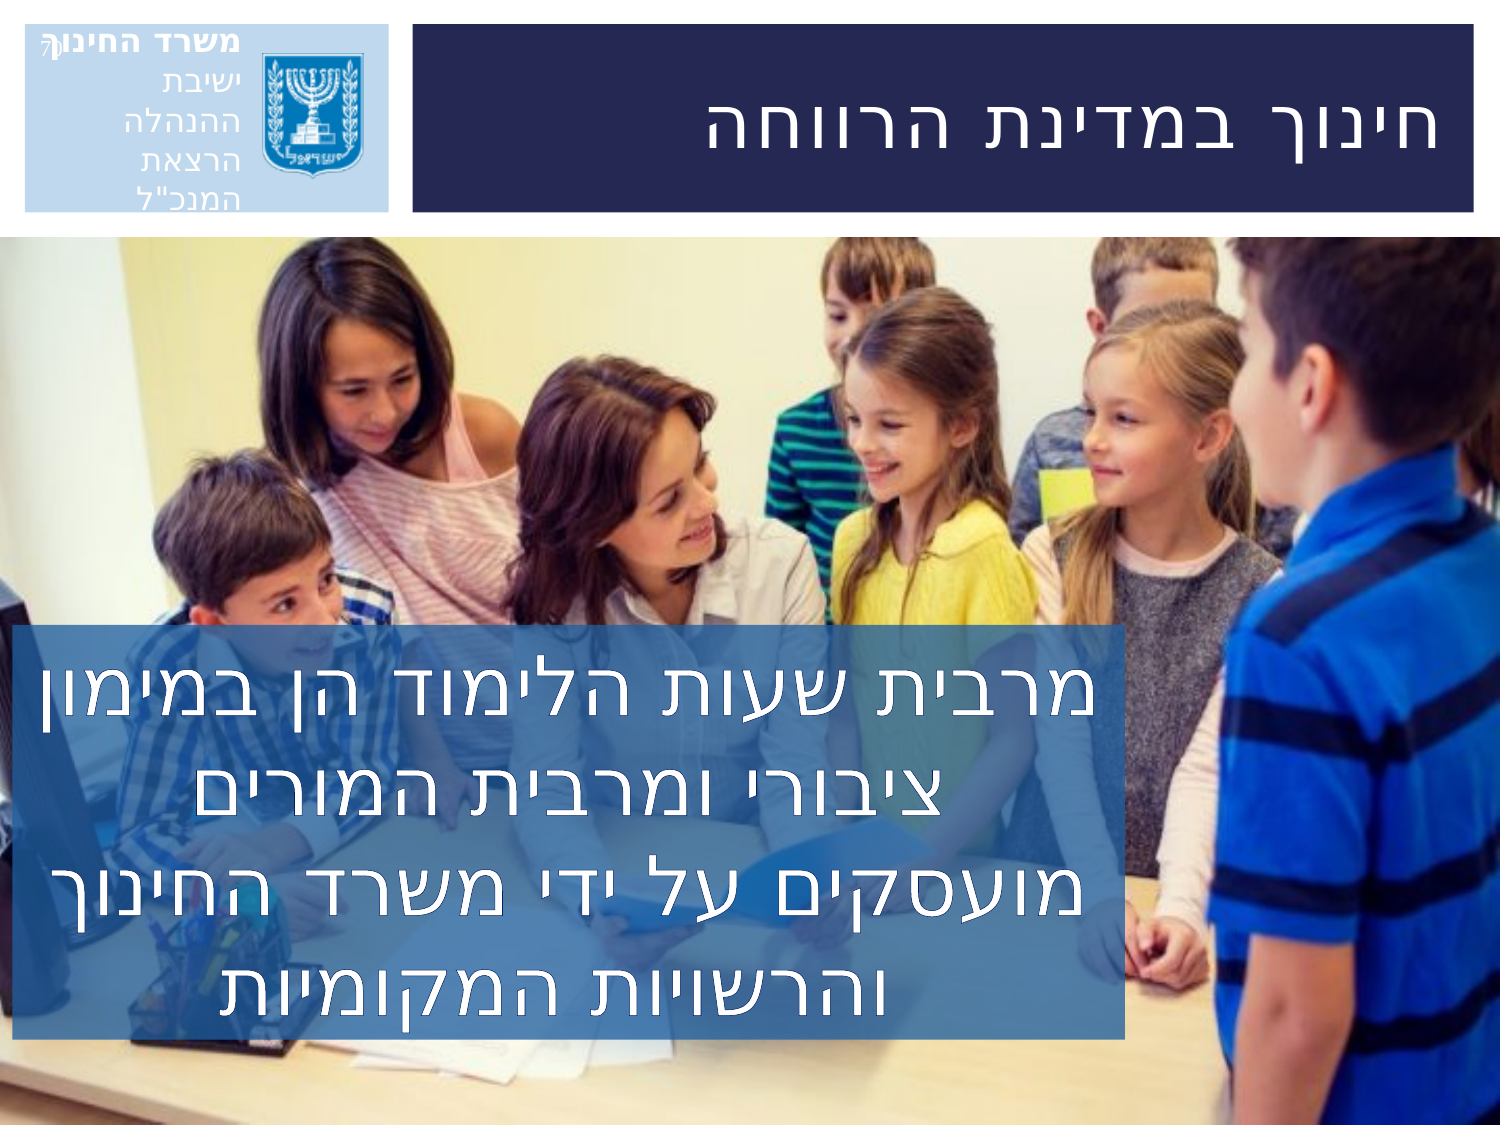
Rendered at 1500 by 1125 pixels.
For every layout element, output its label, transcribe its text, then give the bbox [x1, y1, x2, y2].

picture [0, 237, 1500, 1125]
slide_number 70 [23, 23, 101, 71]
title חינוך במדינת הרווחה [427, 31, 1459, 205]
picture [262, 53, 364, 179]
